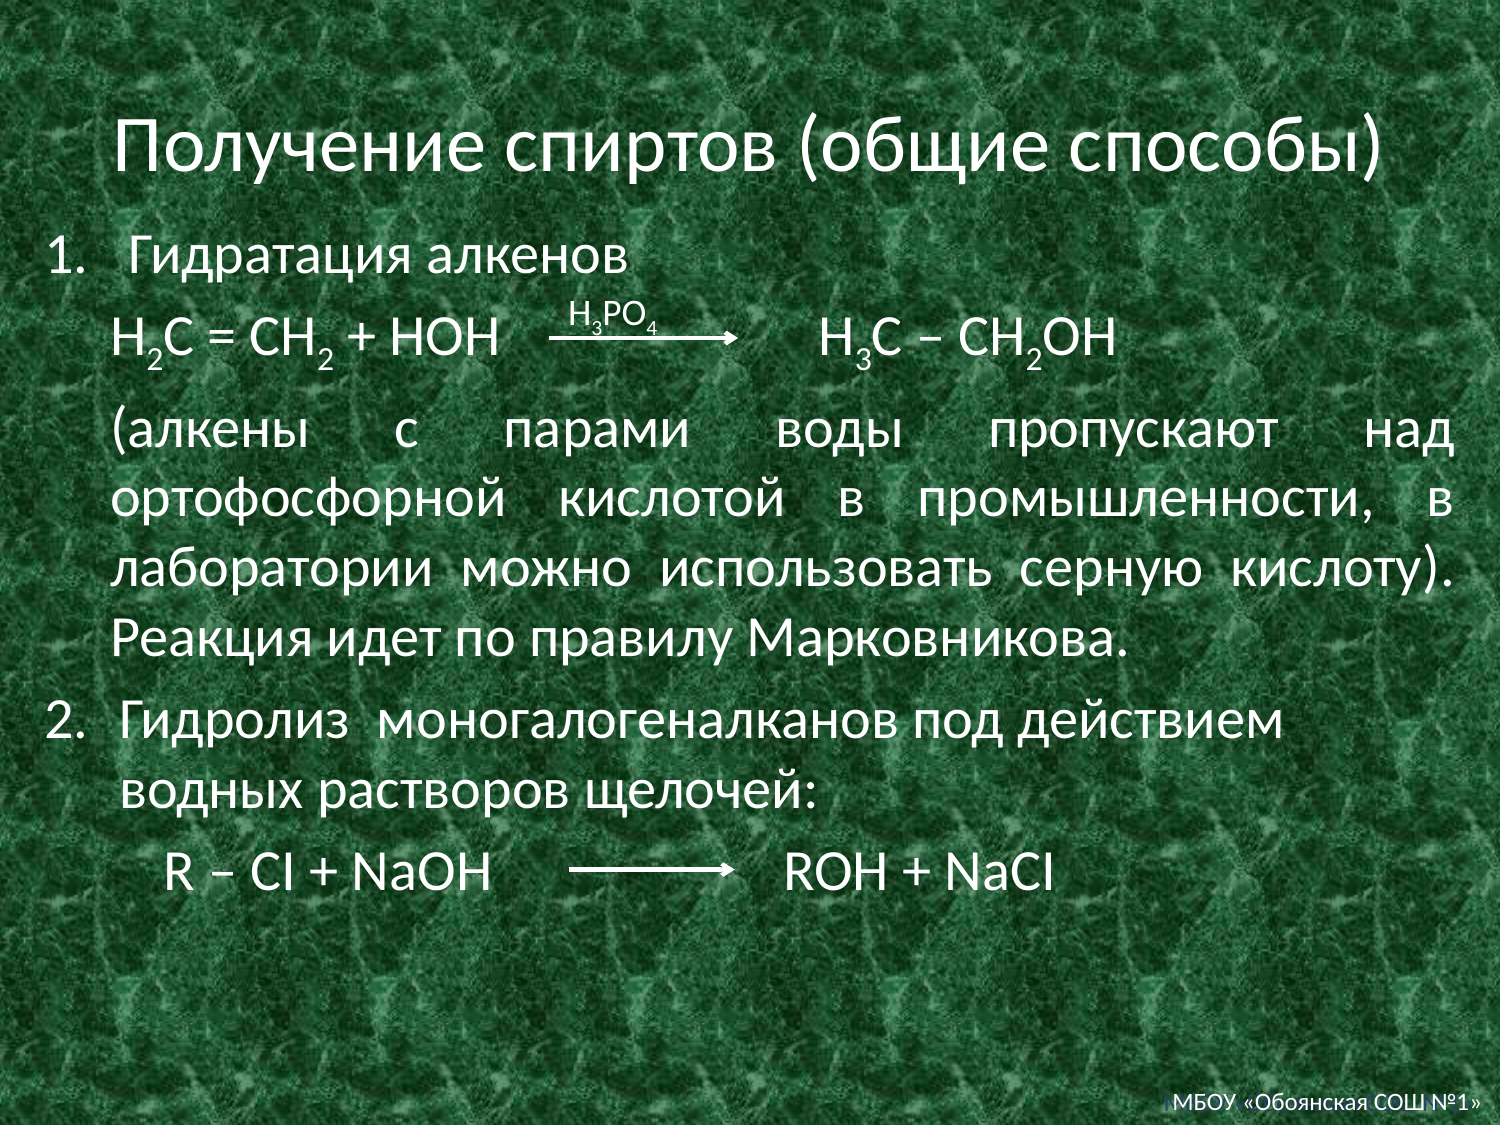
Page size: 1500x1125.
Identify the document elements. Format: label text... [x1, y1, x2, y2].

list Гидратация алкенов Н2С = СН2 + НОН Н3С – СН2ОН (алкены с парами воды пропускают над ортофосфорной кислотой в промышленности, в лаборатории можно использовать серную кислоту). Реакция идет по правилу Марковникова. Гидролиз моногалогеналканов под действием водных растворов щелочей: R – CI + NaOH ROH + NaCI [29, 208, 1471, 1078]
text_box МБОУ «Обоянская СОШ №1» [1157, 1077, 1498, 1123]
picture [0, 0, 1500, 1125]
text_box МБОУ «Обоянская СОШ №1» [1149, 1079, 1490, 1125]
title Получение спиртов (общие способы) [75, 45, 1425, 208]
text_box Н3РО4 [553, 280, 739, 337]
